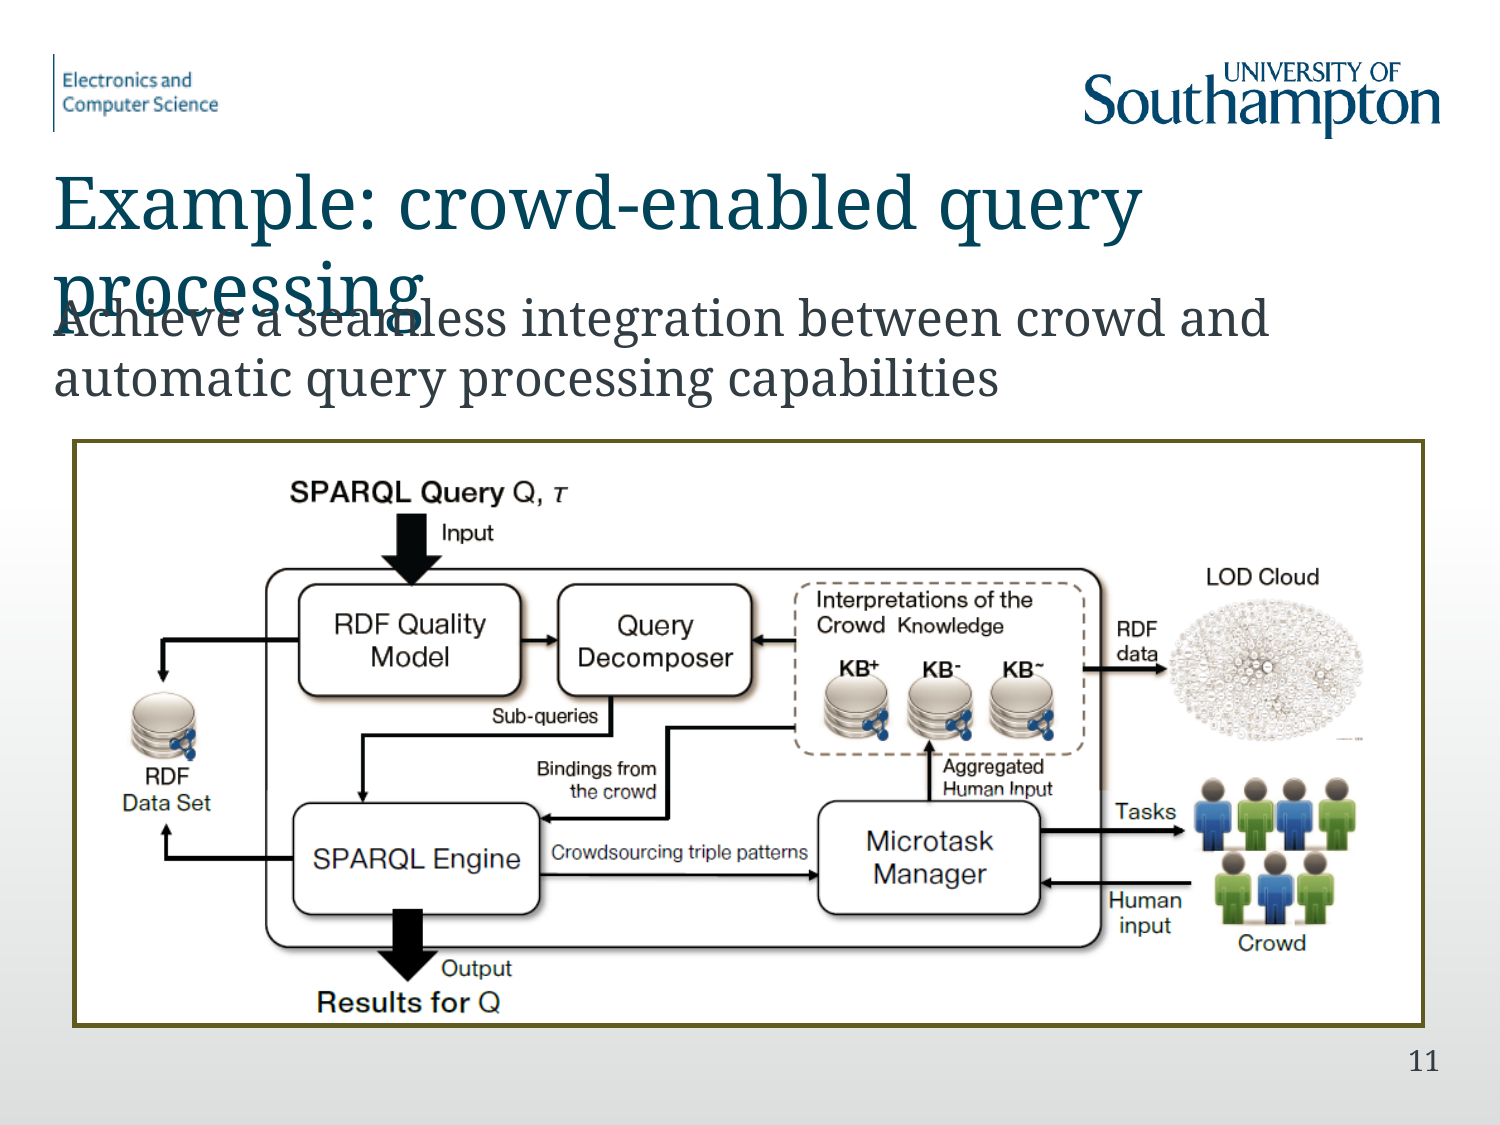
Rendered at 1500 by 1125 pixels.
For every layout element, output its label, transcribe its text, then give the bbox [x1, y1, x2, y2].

slide_number 11 [1128, 1034, 1441, 1110]
picture [1085, 62, 1440, 139]
list Achieve a seamless integration between crowd and automatic query processing capabilities [53, 278, 1447, 954]
picture [76, 442, 1421, 1024]
title Example: crowd-enabled query processing [53, 148, 1447, 256]
